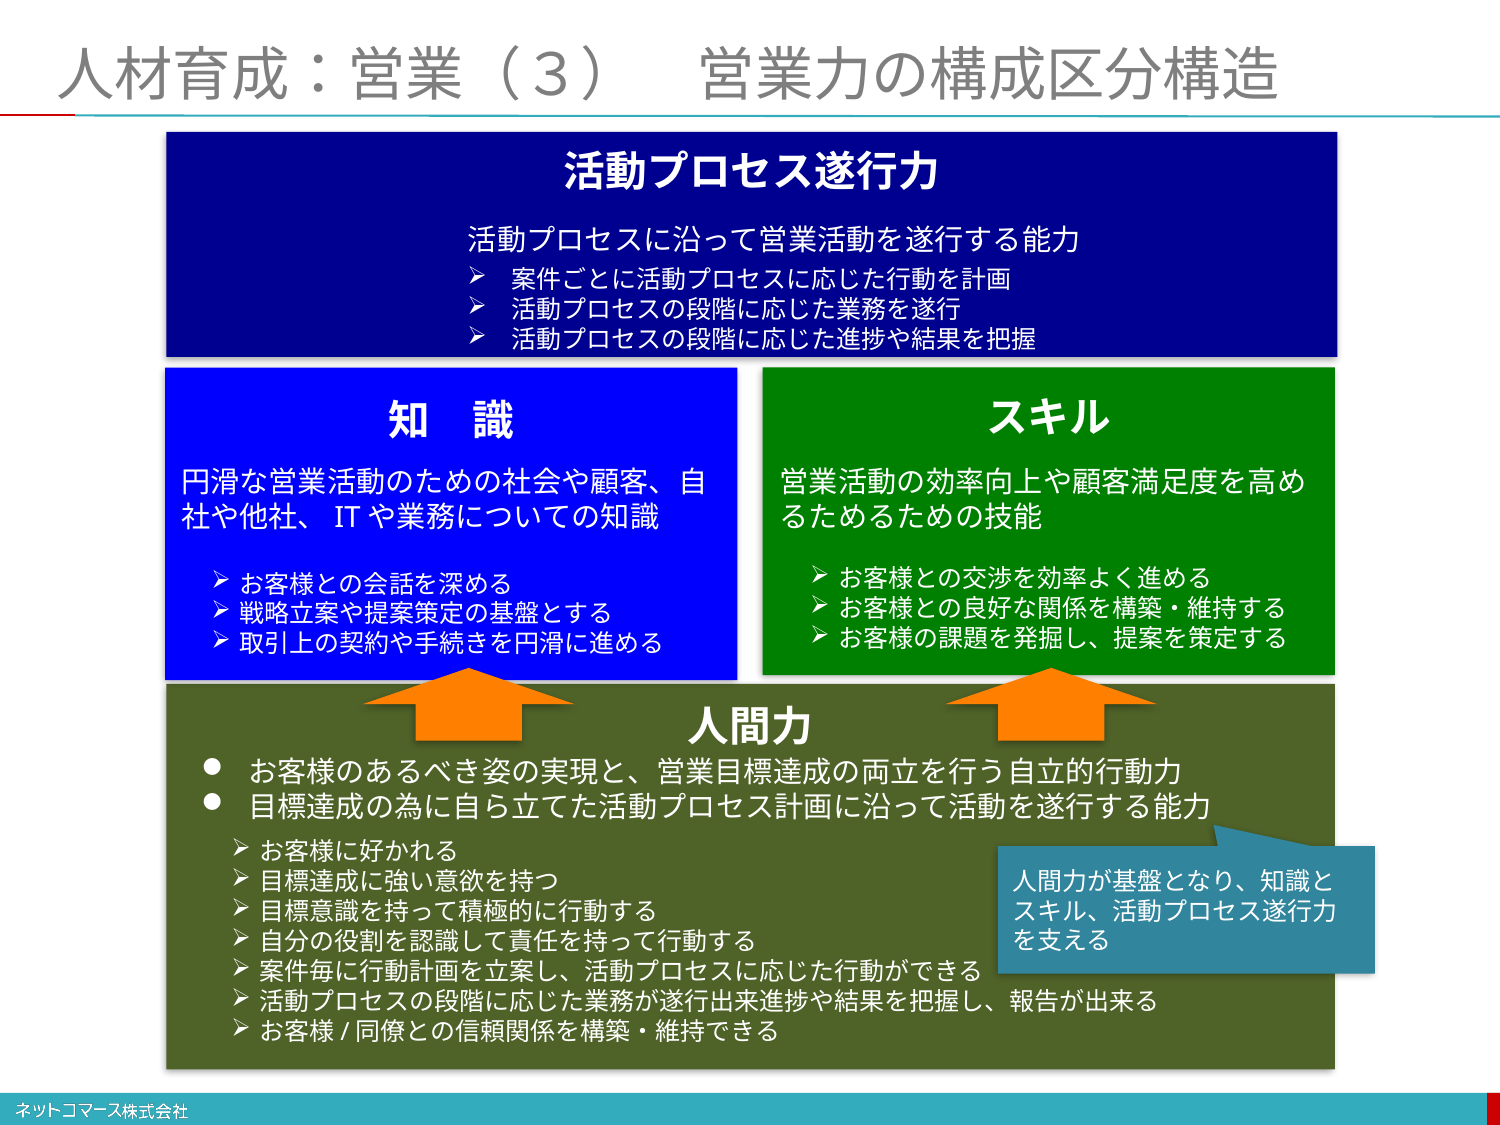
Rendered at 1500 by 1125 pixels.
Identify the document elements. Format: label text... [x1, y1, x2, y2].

text_box 活動プロセスに沿って営業活動を遂行する能力 [453, 213, 1096, 256]
text_box スキル [762, 367, 1336, 676]
text_box 人間力 [525, 683, 993, 745]
text_box お客様のあるべき姿の実現と、営業目標達成の両立を行う自立的行動力 目標達成の為に自ら立てた活動プロセス計画に沿って活動を遂行する能力 お客様に好かれる 目標達成に強い意欲を持つ 目標意識を持って積極的に行動する 自分の役割を認識して責任を持って行動する 案件毎に行動計画を立案し、活動プロセスに応じた行動ができる 活動プロセスの段階に応じた業務が遂行出来進捗や結果を把握し、報告が出来る お客様/同僚との信頼関係を構築・維持できる [186, 745, 1316, 1053]
text_box 活動プロセス遂行力 [166, 131, 1338, 358]
text_box 案件ごとに活動プロセスに応じた行動を計画 活動プロセスの段階に応じた業務を遂行 活動プロセスの段階に応じた進捗や結果を把握 [452, 256, 1106, 362]
text_box 営業活動の効率向上や顧客満足度を高めるためるための技能 お客様との交渉を効率よく進める お客様との良好な関係を構築・維持する お客様の課題を発掘し、提案を策定する [765, 455, 1338, 661]
text_box [361, 667, 576, 742]
text_box [944, 667, 1159, 742]
text_box 知 識 [164, 367, 738, 681]
title 人材育成：営業（３） 営業力の構成区分構造 [41, 33, 1375, 111]
text_box 人間力 [1108, 683, 1336, 844]
text_box 人間力が基盤となり、知識とスキル、活動プロセス遂行力を支える [997, 824, 1376, 975]
text_box 人間力 [166, 689, 1336, 1070]
picture [16, 1101, 188, 1120]
text_box 円滑な営業活動のための社会や顧客、自社や他社、ITや業務についての知識 お客様との会話を深める 戦略立案や提案策定の基盤とする 取引上の契約や手続きを円滑に進める [166, 455, 739, 666]
